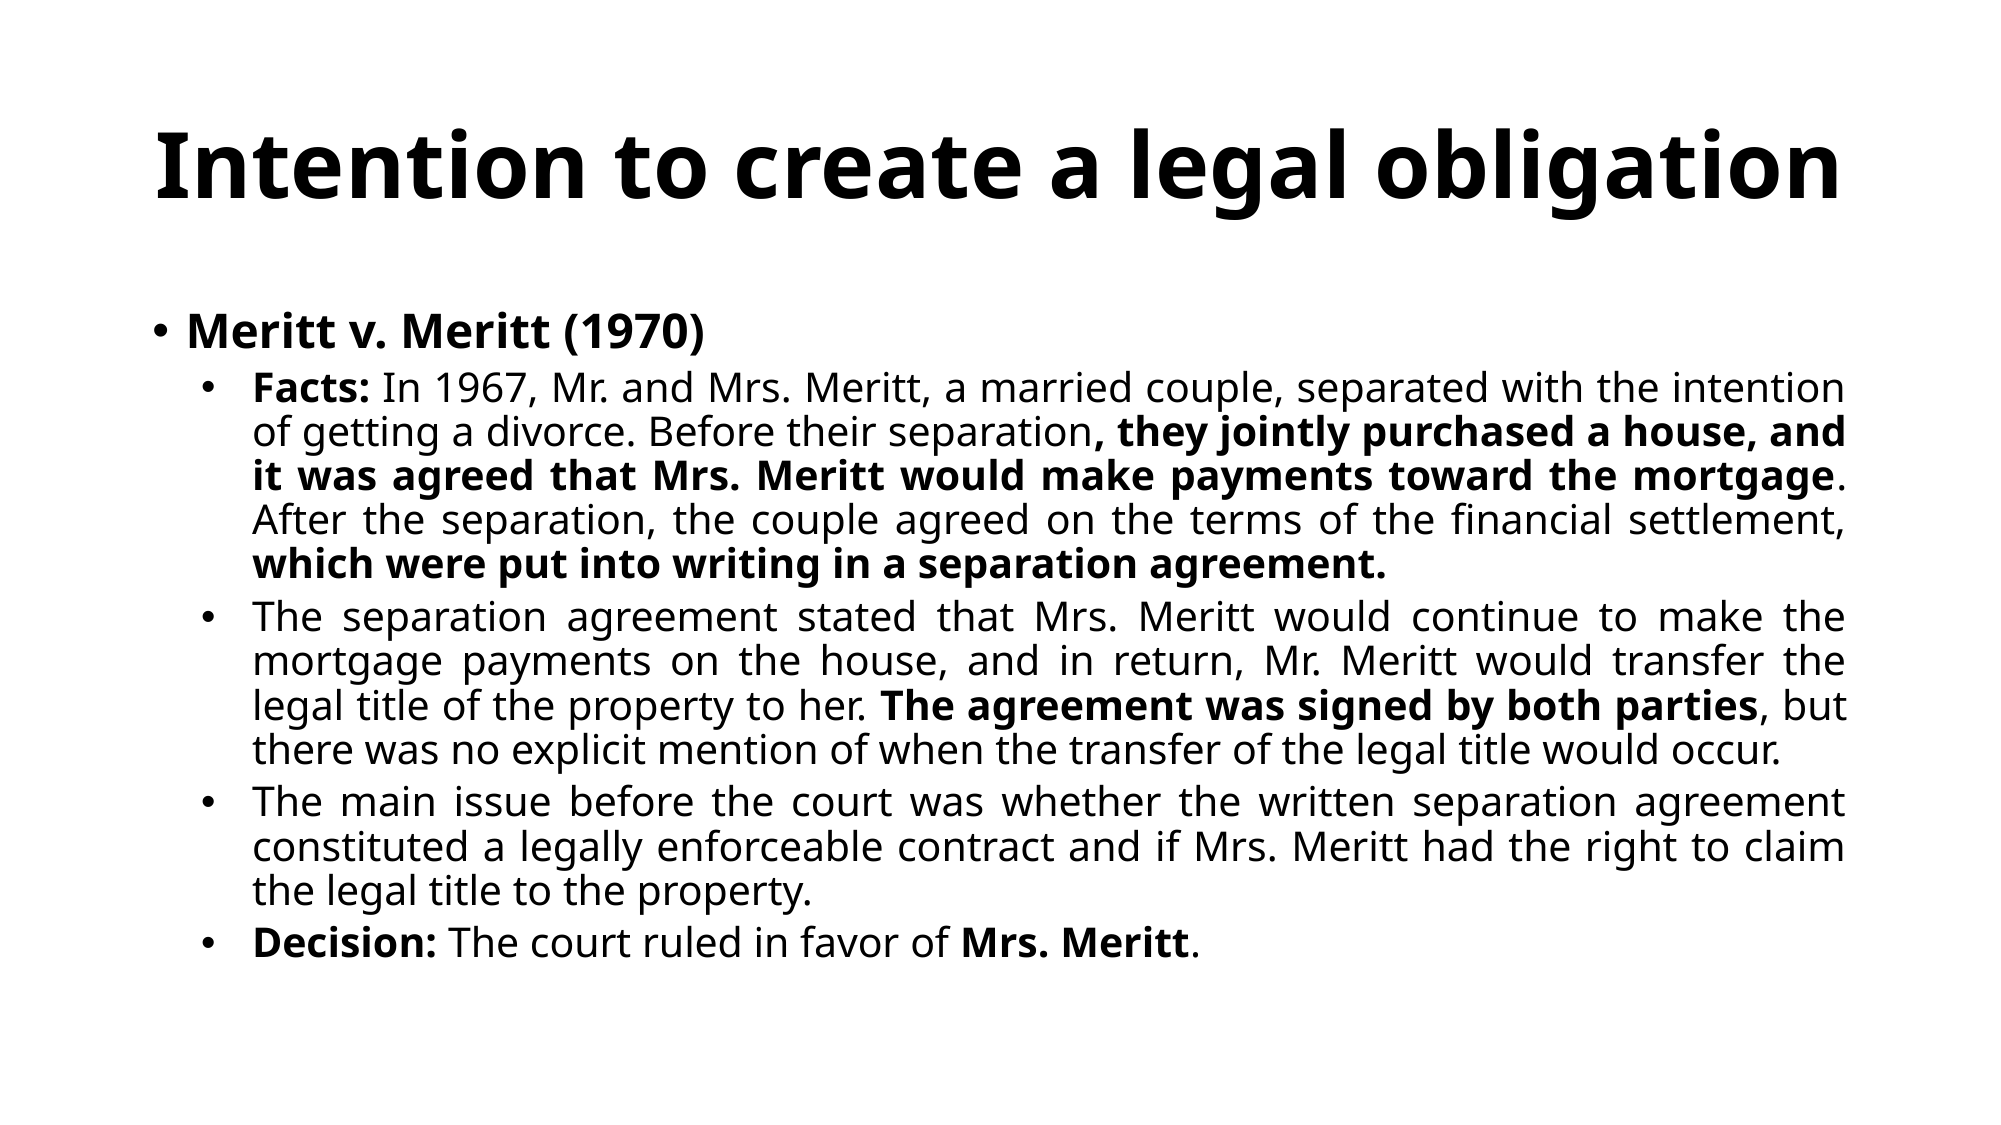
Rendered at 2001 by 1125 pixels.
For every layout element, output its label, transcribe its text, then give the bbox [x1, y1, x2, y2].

list Meritt v. Meritt (1970) Facts: In 1967, Mr. and Mrs. Meritt, a married couple, separated with the intention of getting a divorce. Before their separation, they jointly purchased a house, and it was agreed that Mrs. Meritt would make payments toward the mortgage. After the separation, the couple agreed on the terms of the financial settlement, which were put into writing in a separation agreement. The separation agreement stated that Mrs. Meritt would continue to make the mortgage payments on the house, and in return, Mr. Meritt would transfer the legal title of the property to her. The agreement was signed by both parties, but there was no explicit mention of when the transfer of the legal title would occur. The main issue before the court was whether the written separation agreement constituted a legally enforceable contract and if Mrs. Meritt had the right to claim the legal title to the property. Decision: The court ruled in favor of Mrs. Meritt. [137, 299, 1863, 1014]
title Intention to create a legal obligation [137, 59, 1863, 278]
